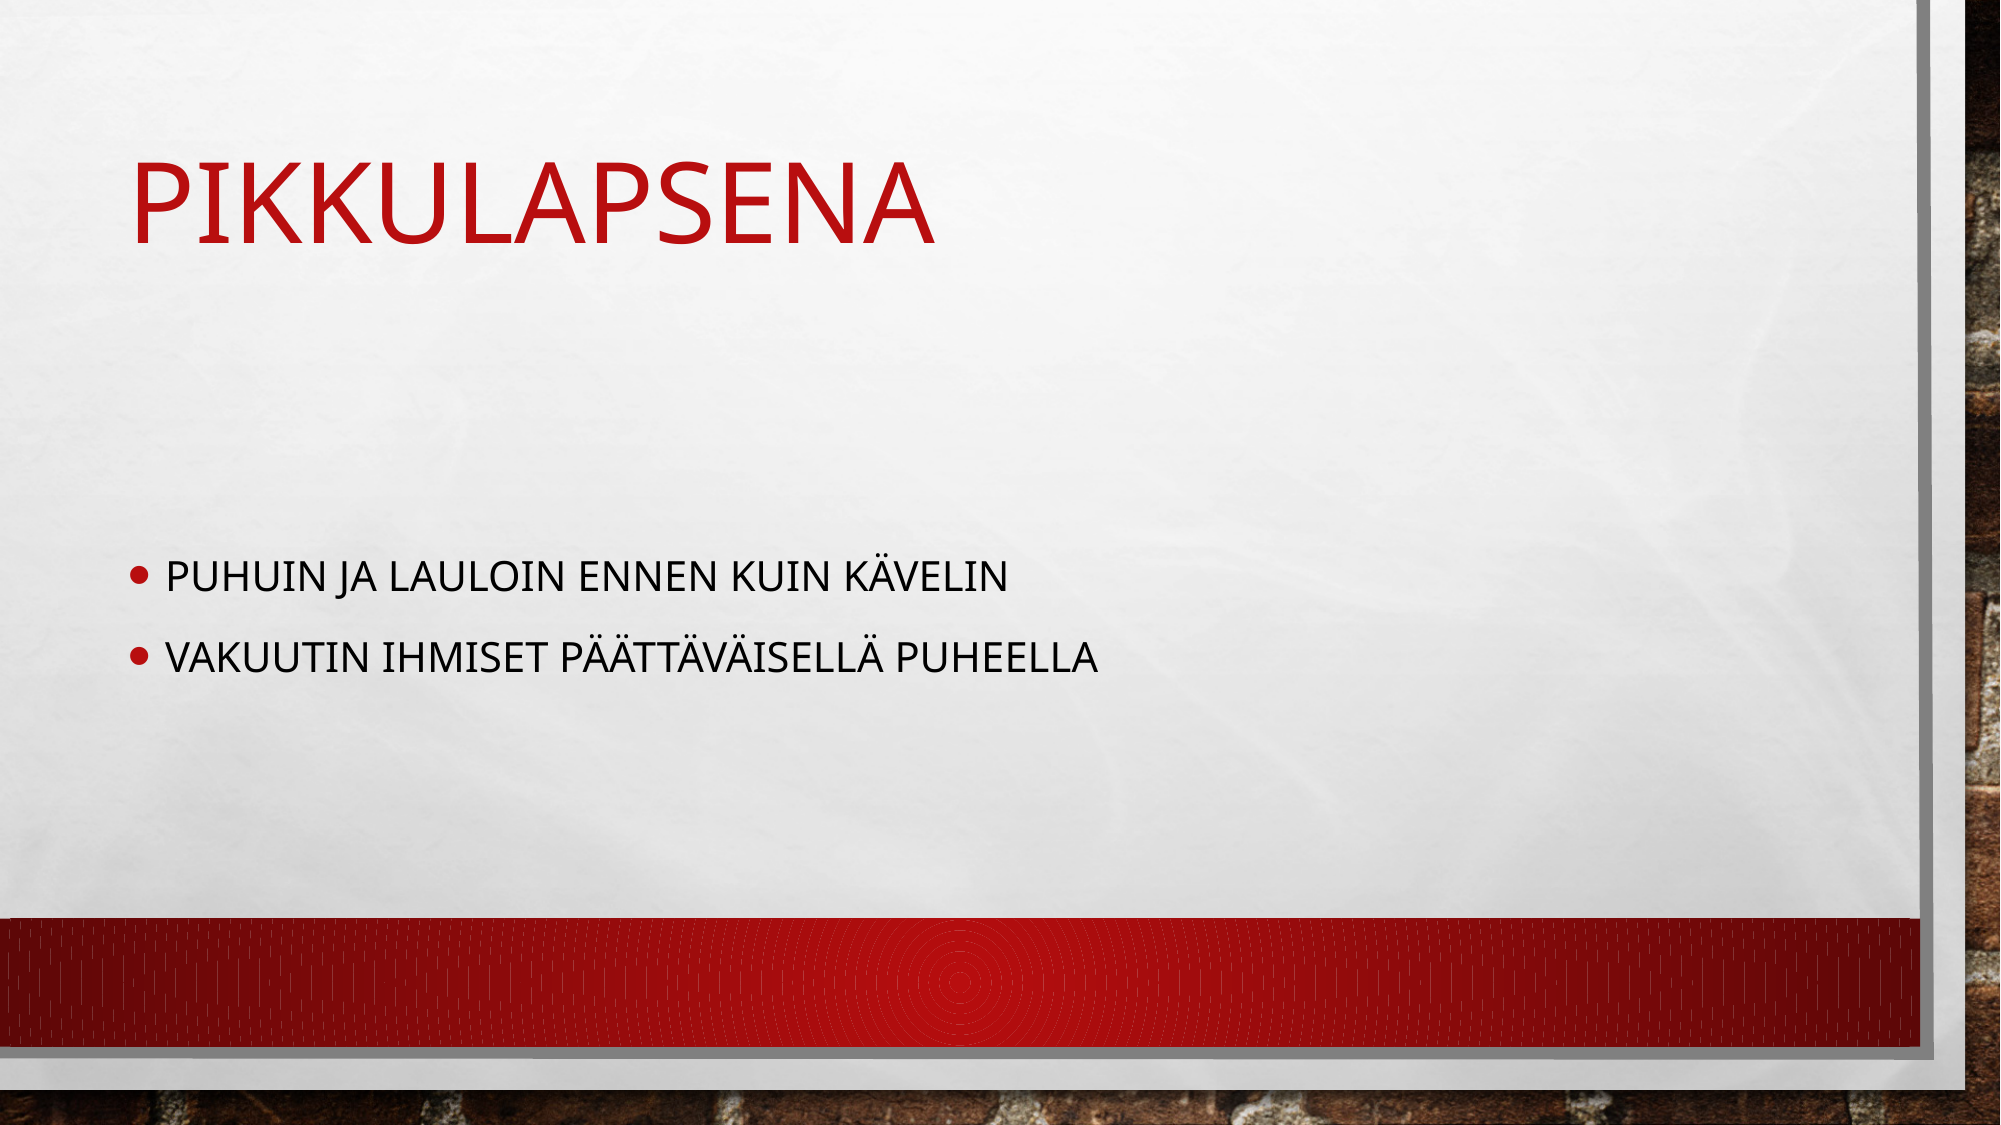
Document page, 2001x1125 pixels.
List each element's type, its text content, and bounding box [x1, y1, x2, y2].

list Puhuin ja lauloin ennen kuin kävelin Vakuutin ihmiset päättäväisellä puheella [112, 338, 1818, 882]
picture [0, 0, 2000, 1125]
title pikkulapsena [112, 112, 1818, 302]
